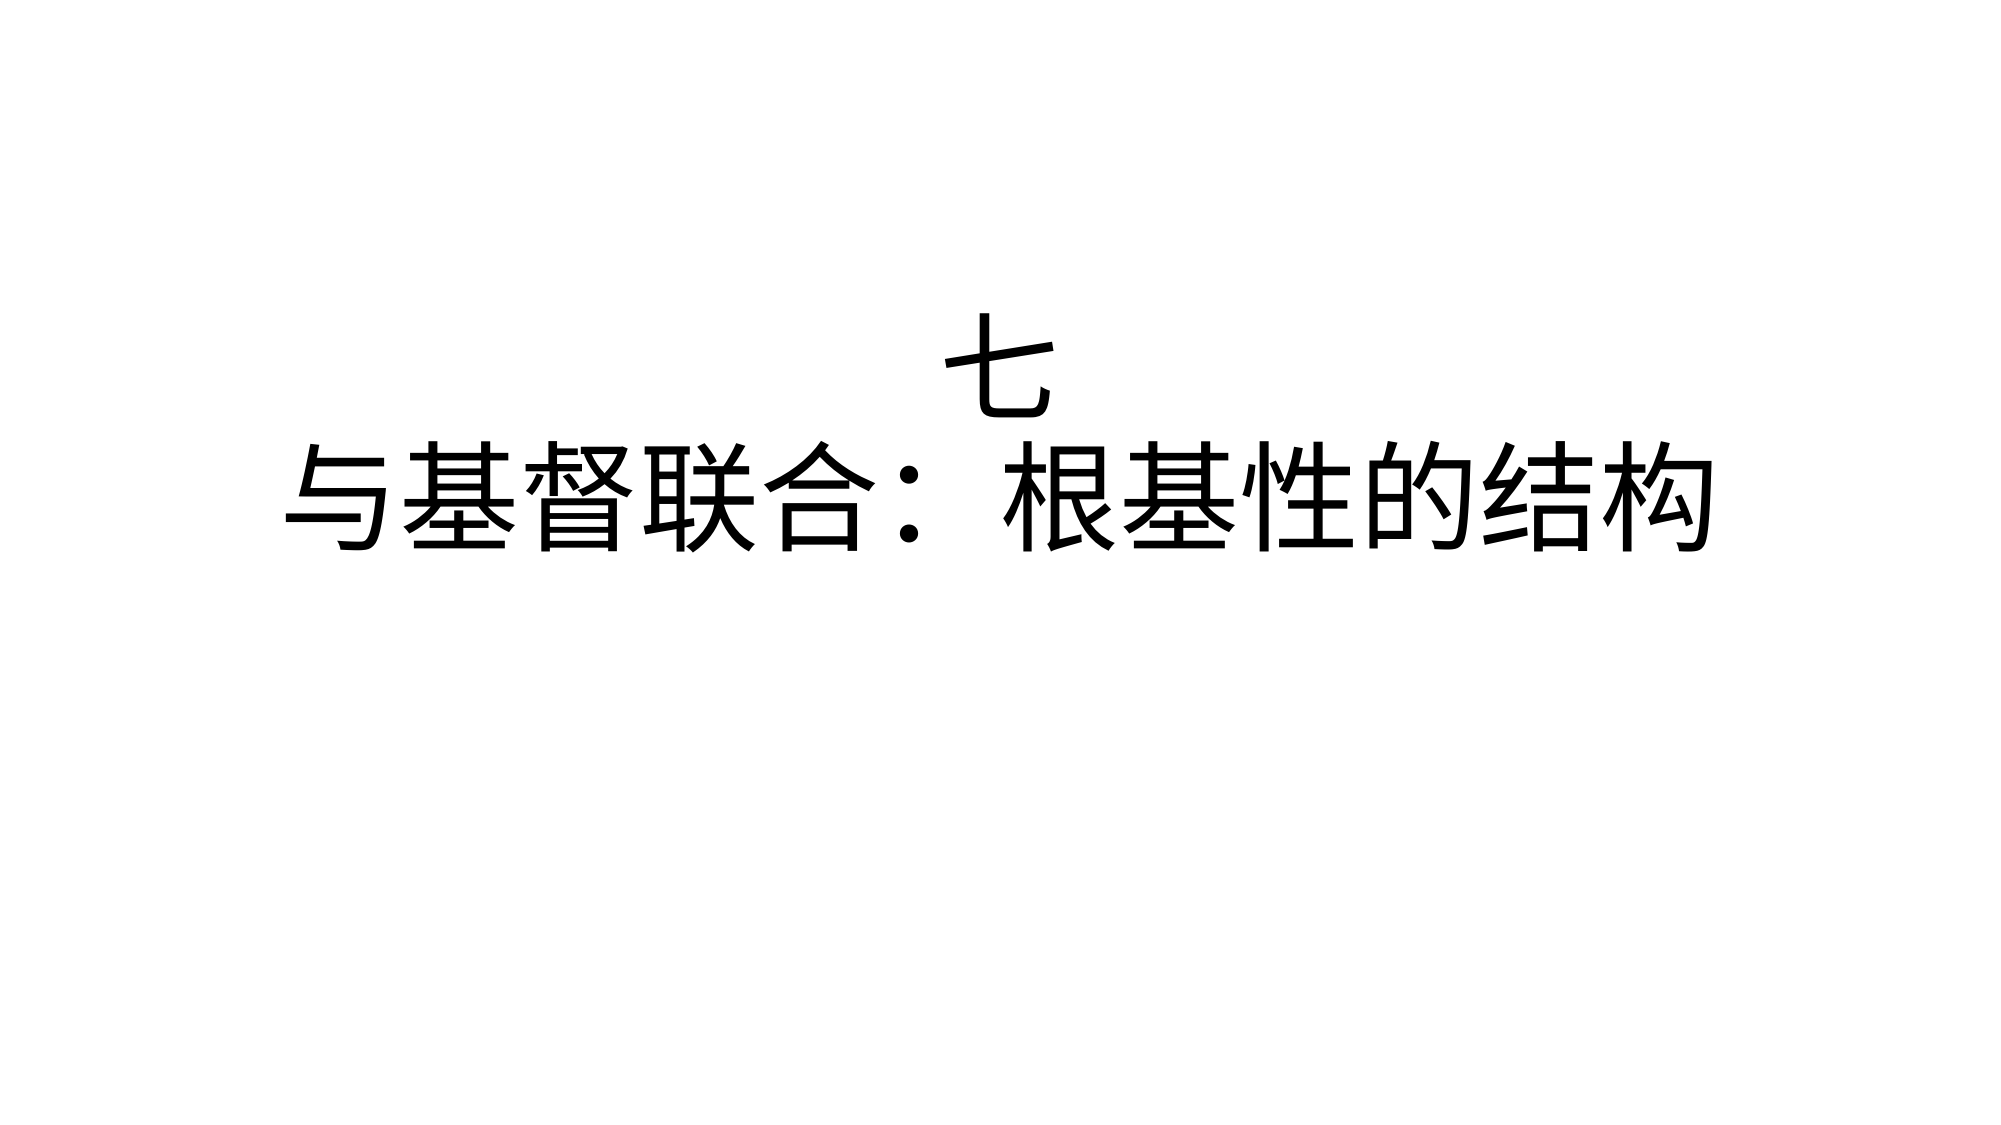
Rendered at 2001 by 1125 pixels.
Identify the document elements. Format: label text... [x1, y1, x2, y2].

title 七 与基督联合：根基性的结构 [249, 184, 1750, 576]
